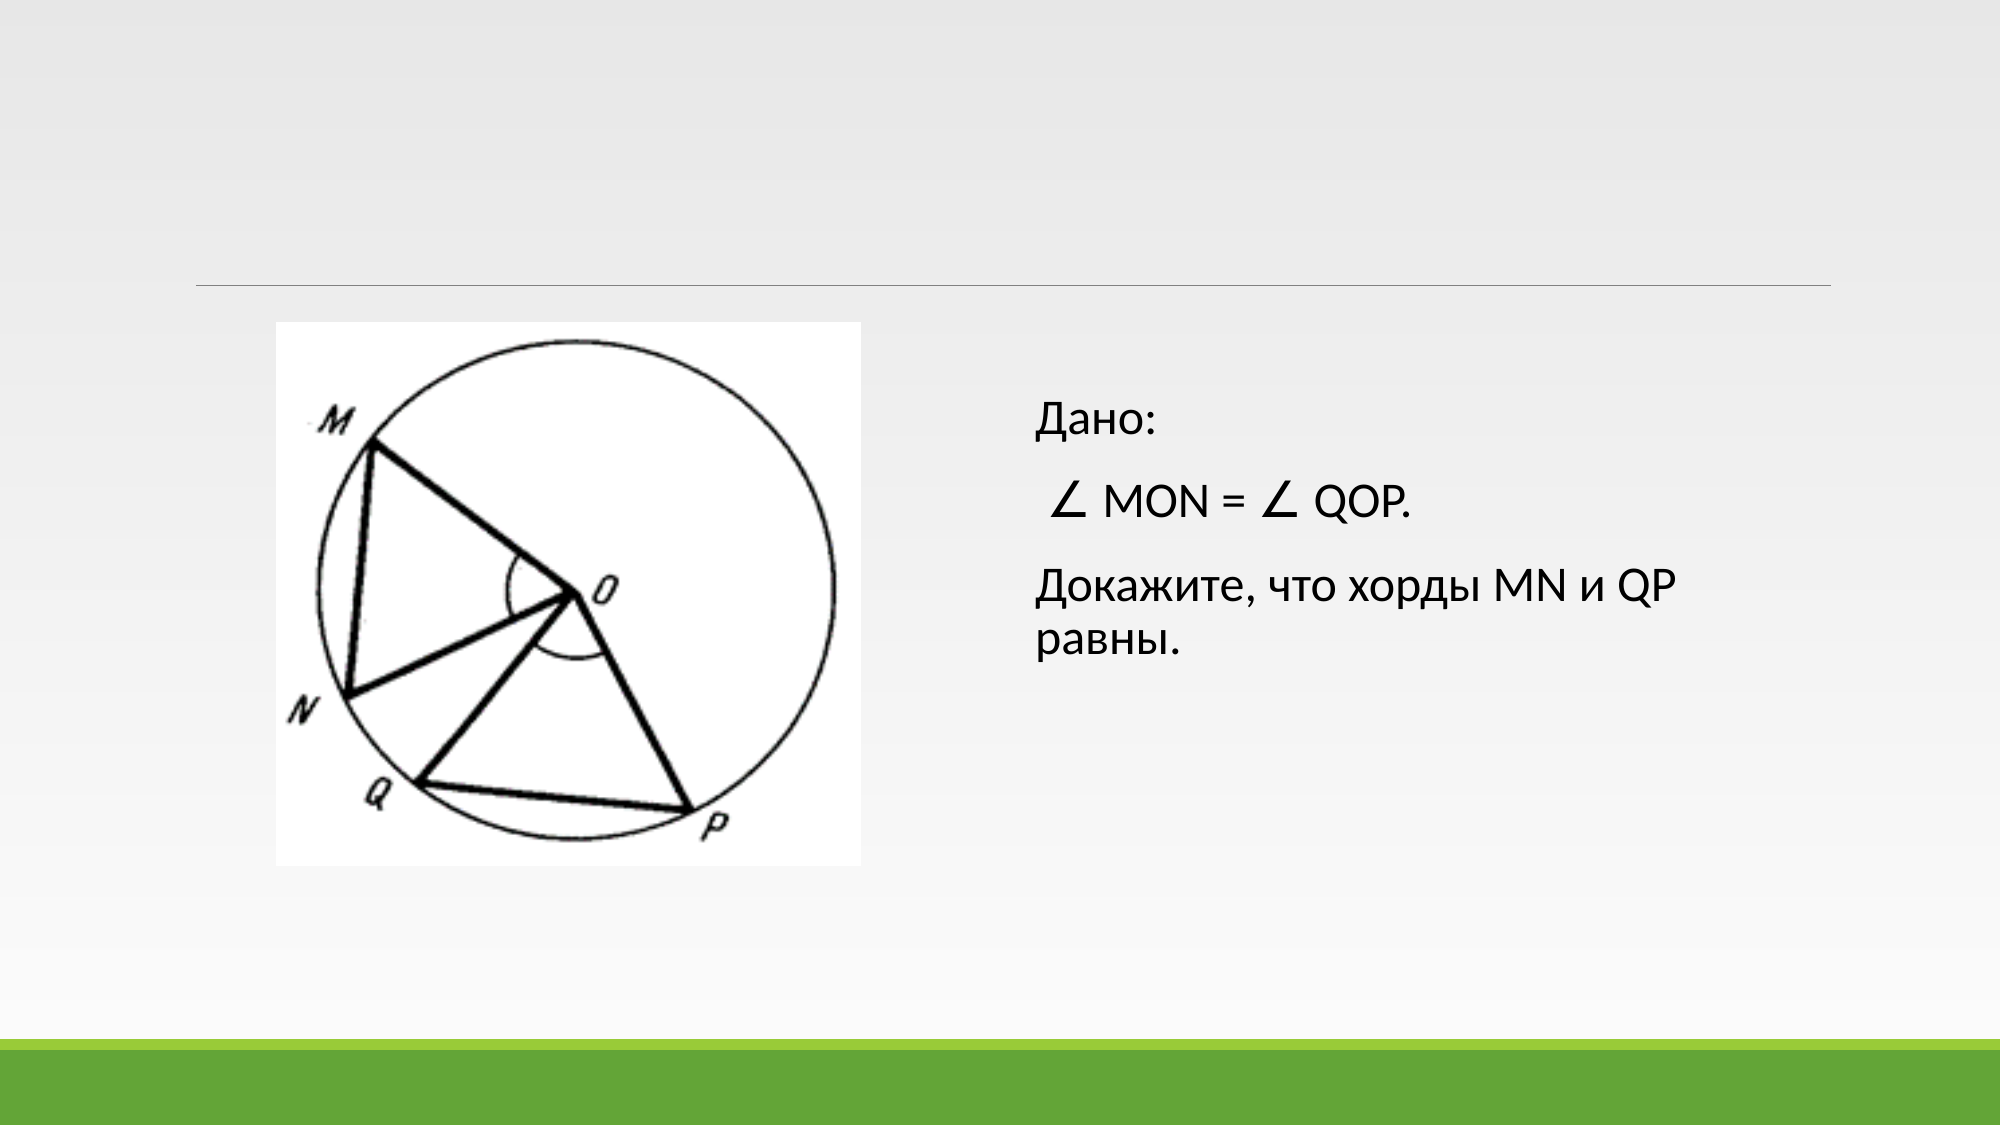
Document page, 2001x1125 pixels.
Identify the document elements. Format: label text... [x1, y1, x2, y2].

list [275, 321, 861, 867]
list Дано: ∠ MON = ∠ QOP. Докажите, что хорды MN и QP равны. [1020, 384, 1830, 798]
